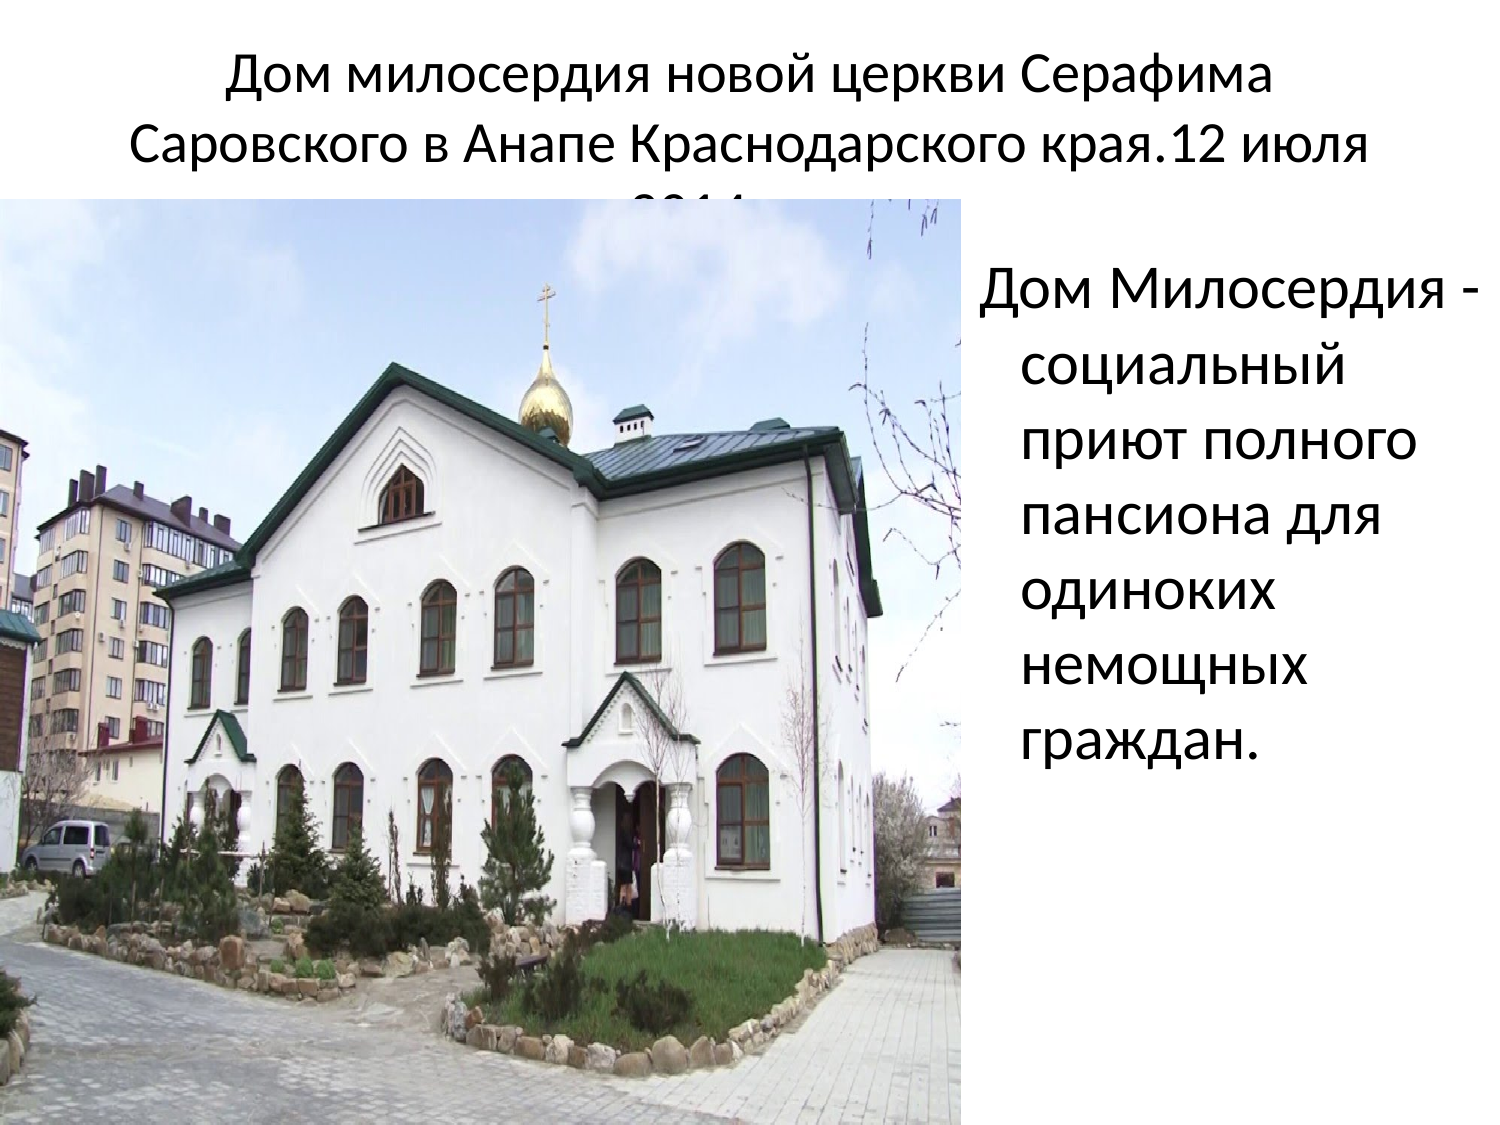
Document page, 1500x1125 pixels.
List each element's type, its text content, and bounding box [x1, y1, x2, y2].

list Дом Милосердия - социальный приют полного пансиона для одиноких немощных граждан. [965, 234, 1500, 1005]
title Дом милосердия новой церкви Серафима Саровского в Анапе Краснодарского края.12 июля 2014 года [75, 45, 1425, 233]
picture [0, 198, 962, 1125]
